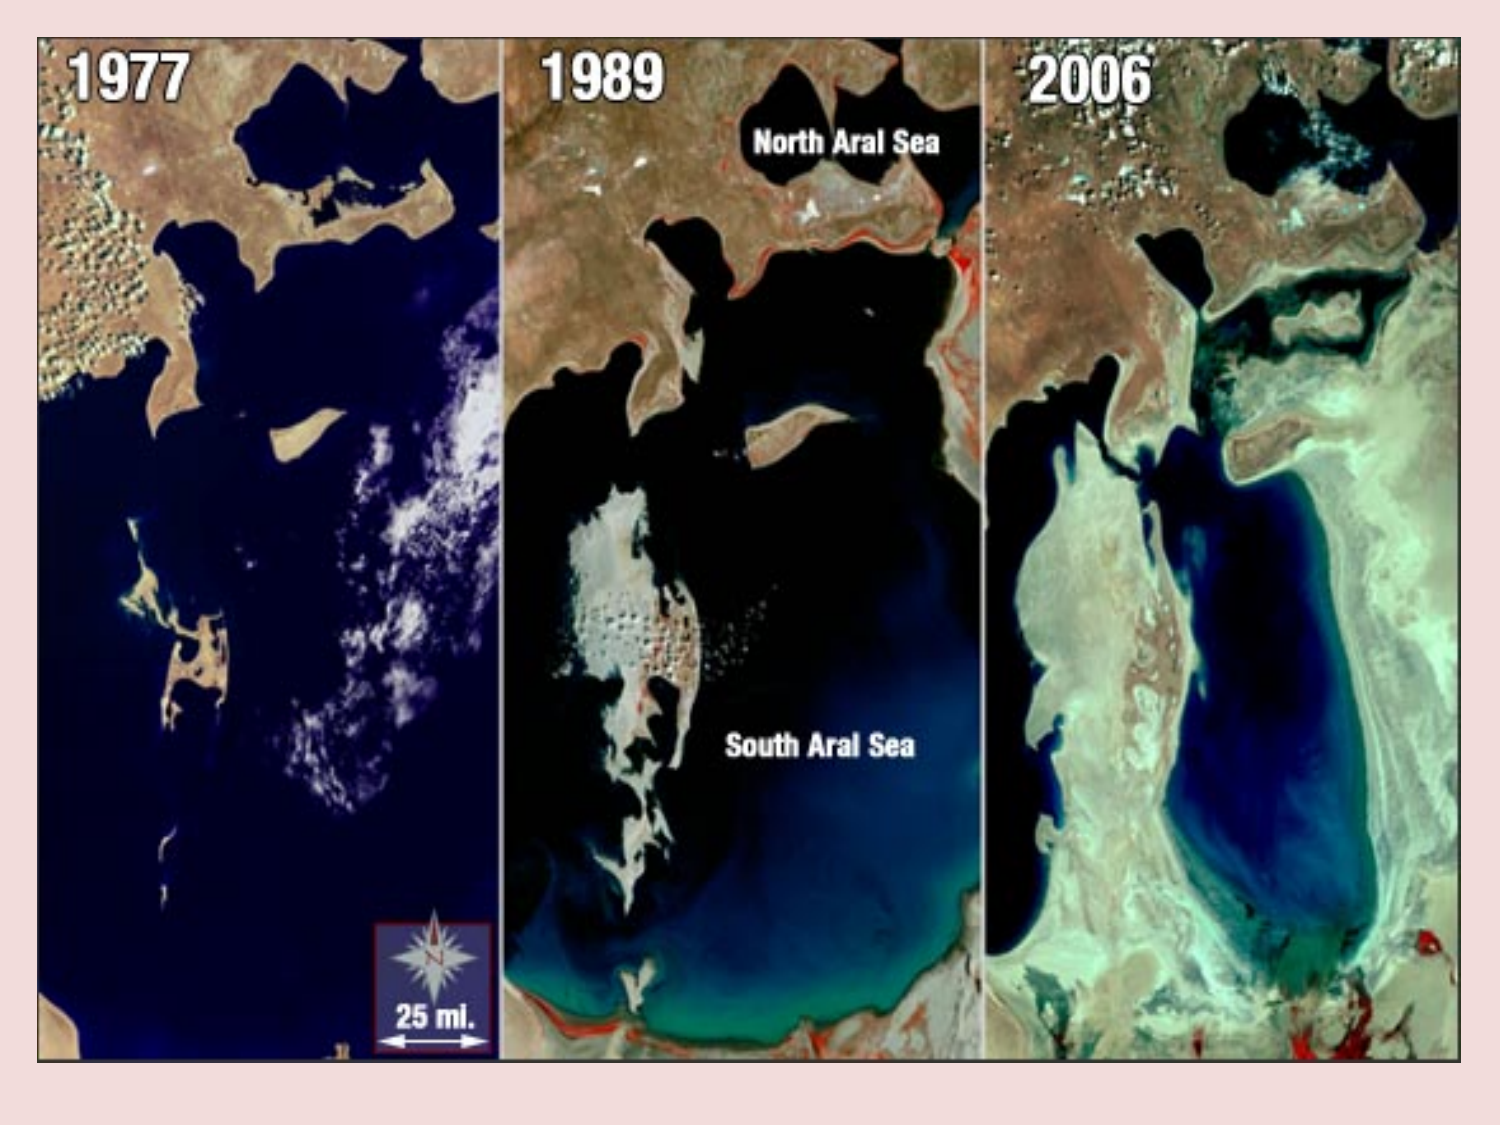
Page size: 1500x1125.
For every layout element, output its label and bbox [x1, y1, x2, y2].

picture [37, 37, 1461, 1063]
